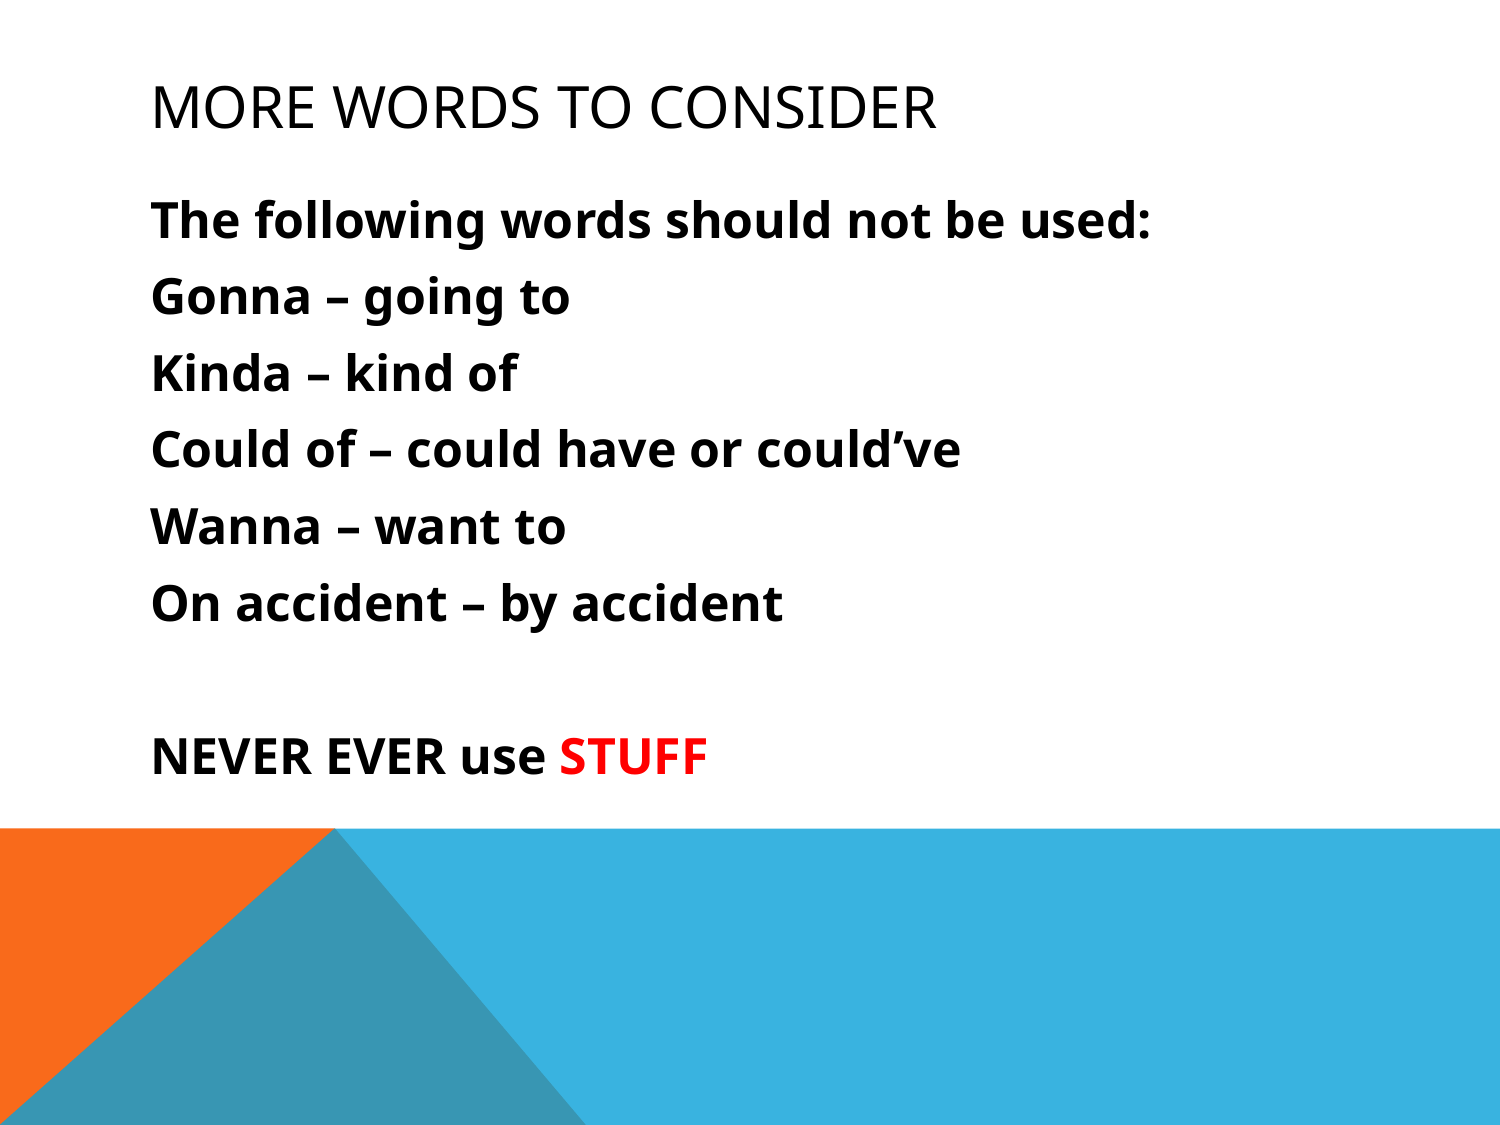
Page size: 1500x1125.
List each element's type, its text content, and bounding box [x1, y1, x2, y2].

title More words to consider [135, 60, 1369, 150]
list The following words should not be used: Gonna – going to Kinda – kind of Could of – could have or could’ve Wanna – want to On accident – by accident NEVER EVER use STUFF [135, 180, 1369, 813]
